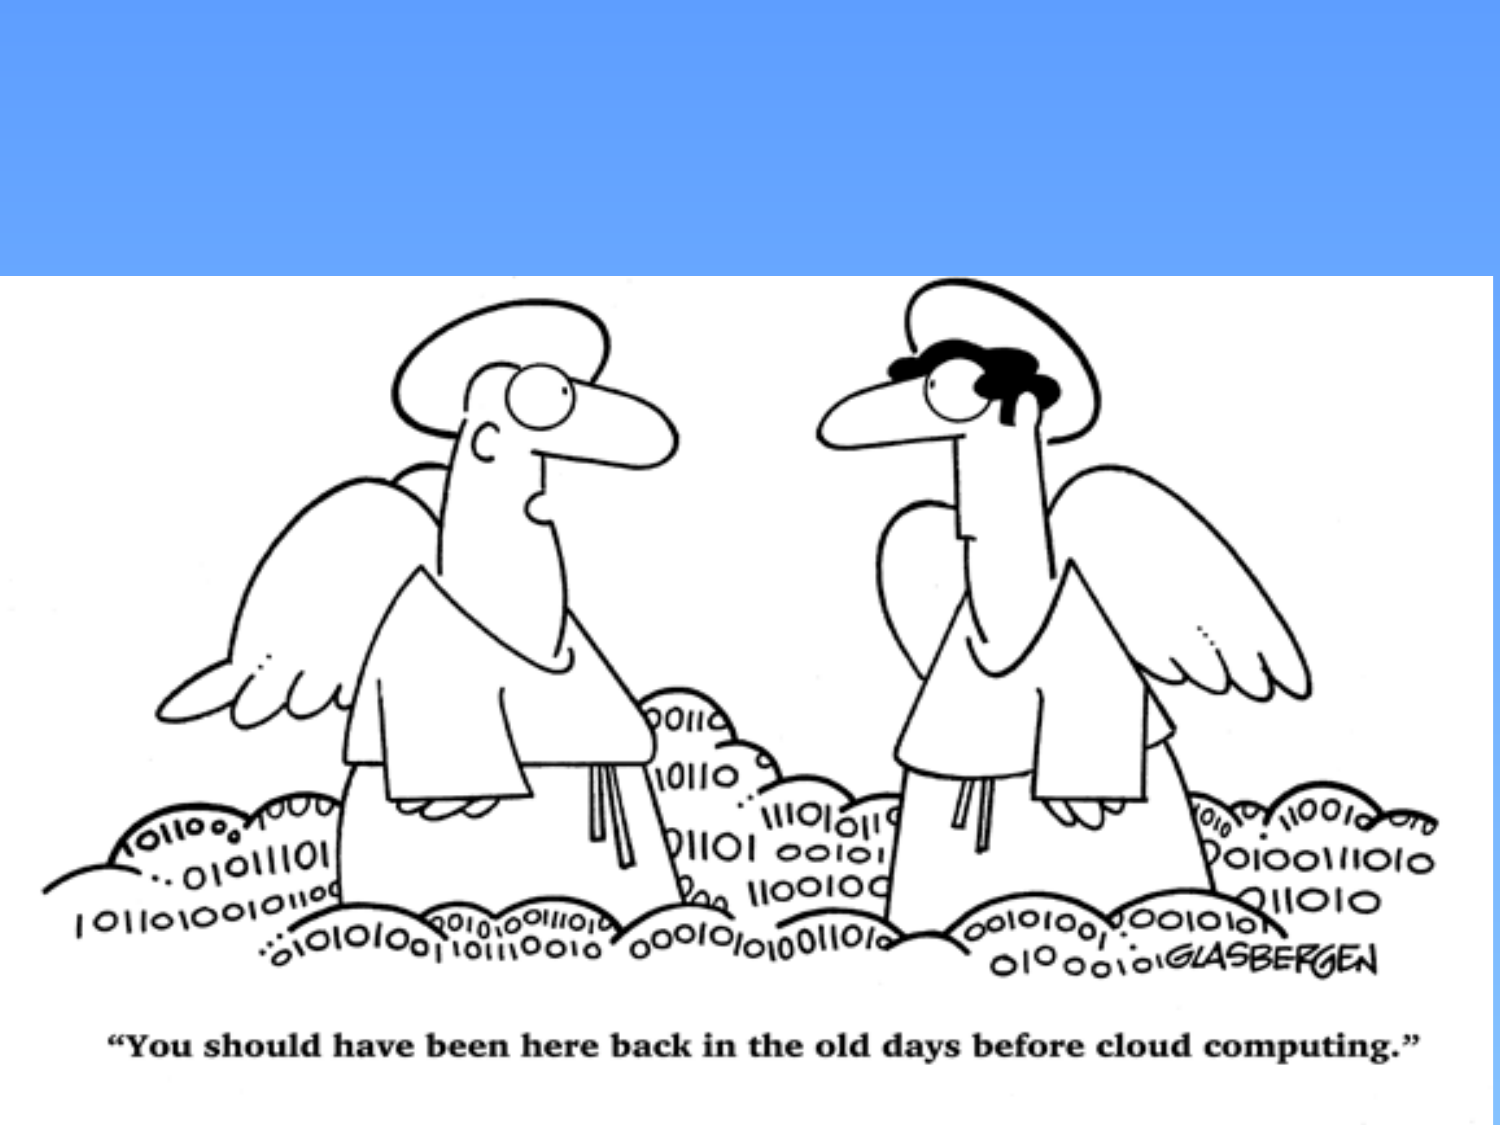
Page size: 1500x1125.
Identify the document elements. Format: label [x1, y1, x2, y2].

picture [0, 276, 1494, 1125]
